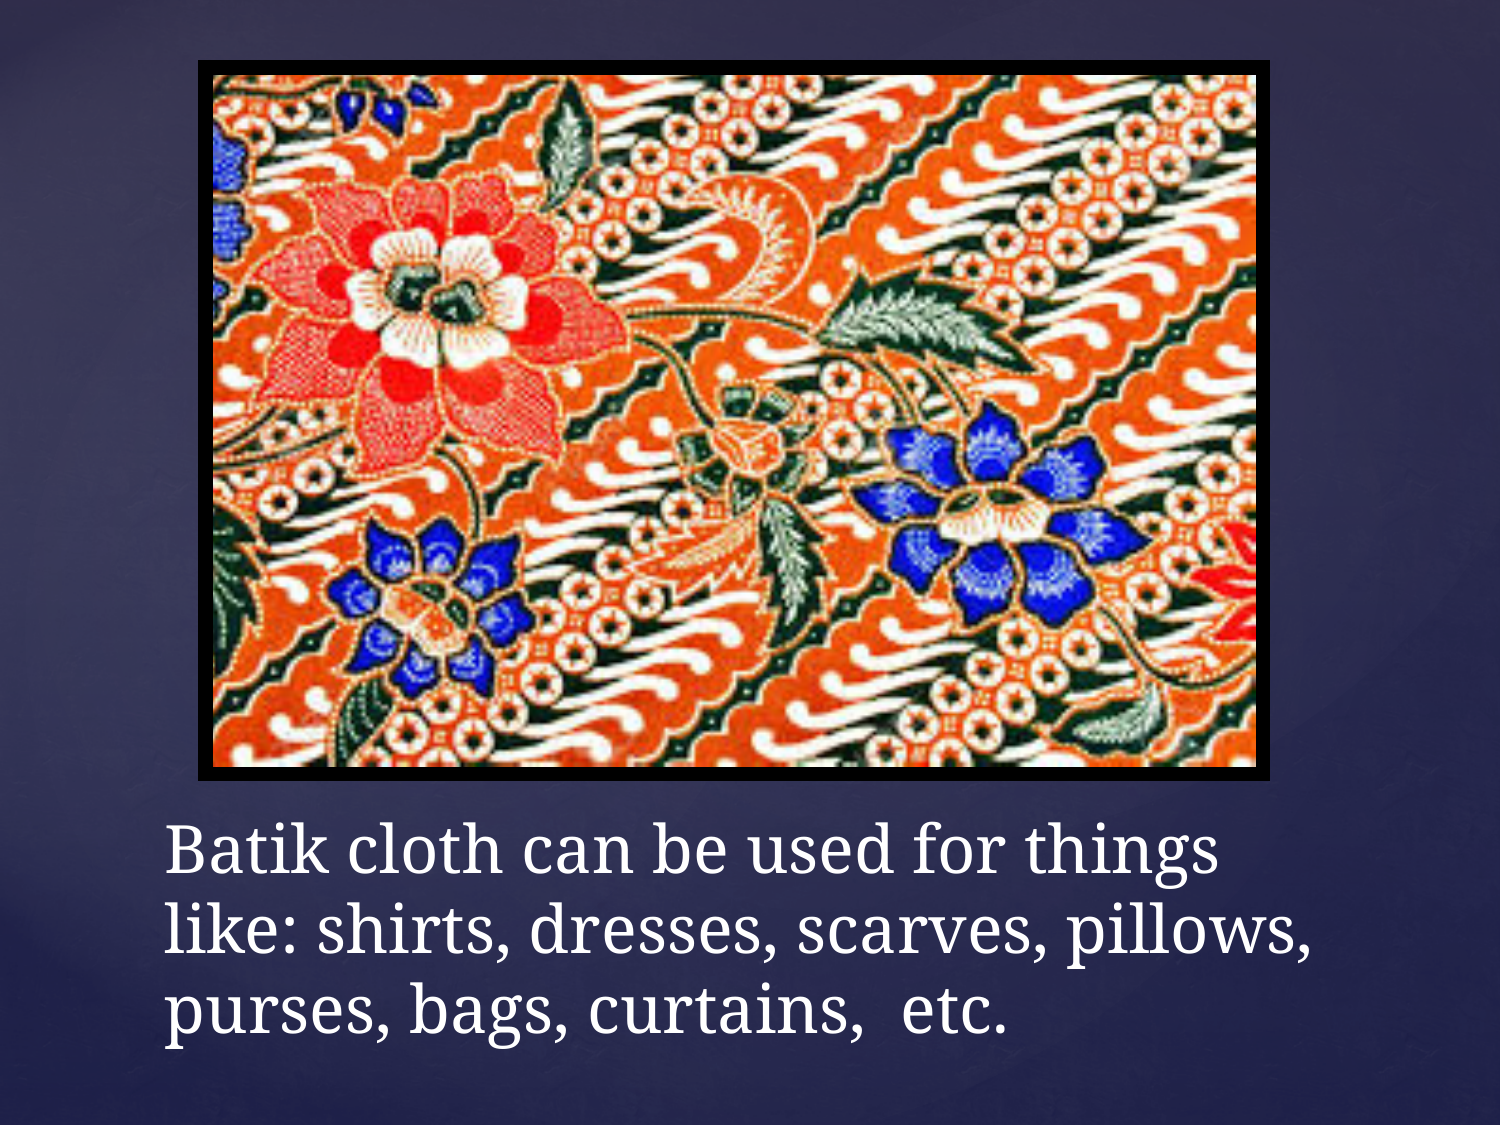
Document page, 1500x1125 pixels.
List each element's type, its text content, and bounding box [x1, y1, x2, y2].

picture [211, 74, 1257, 768]
text_box Batik cloth can be used for things like: shirts, dresses, scarves, pillows, purses, bags, curtains, etc. [149, 799, 1363, 1054]
